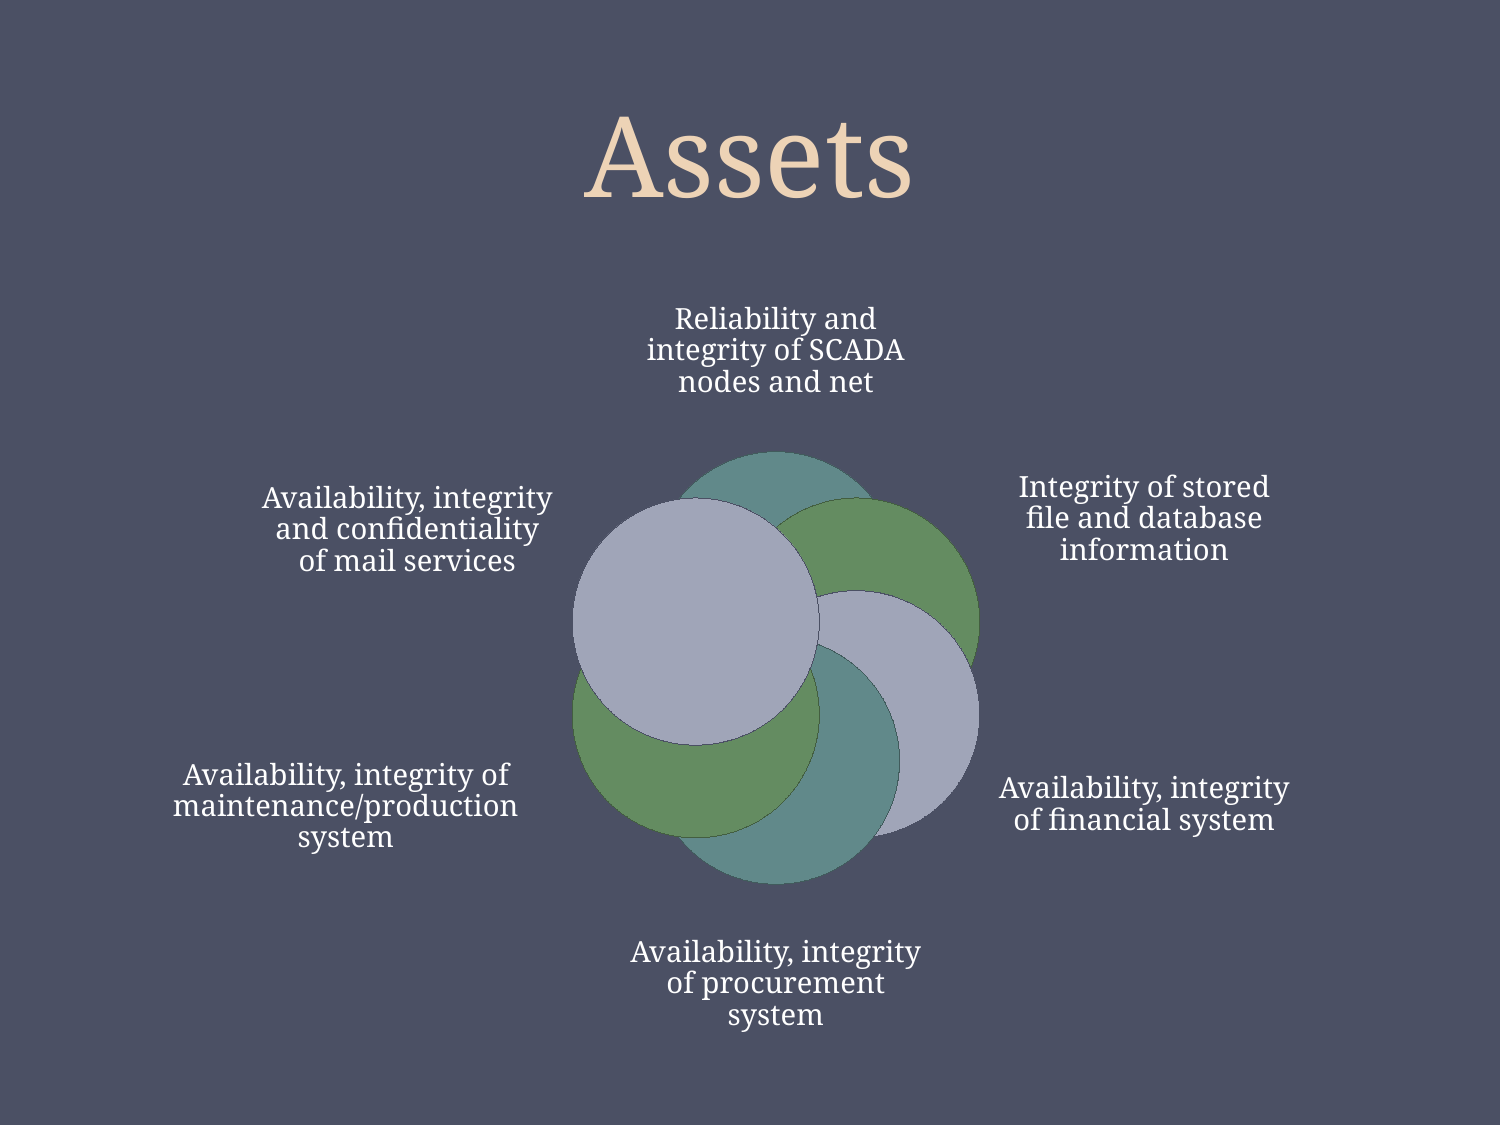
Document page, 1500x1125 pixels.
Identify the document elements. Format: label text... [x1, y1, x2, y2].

title Assets [75, 30, 1425, 228]
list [74, 266, 1426, 1069]
